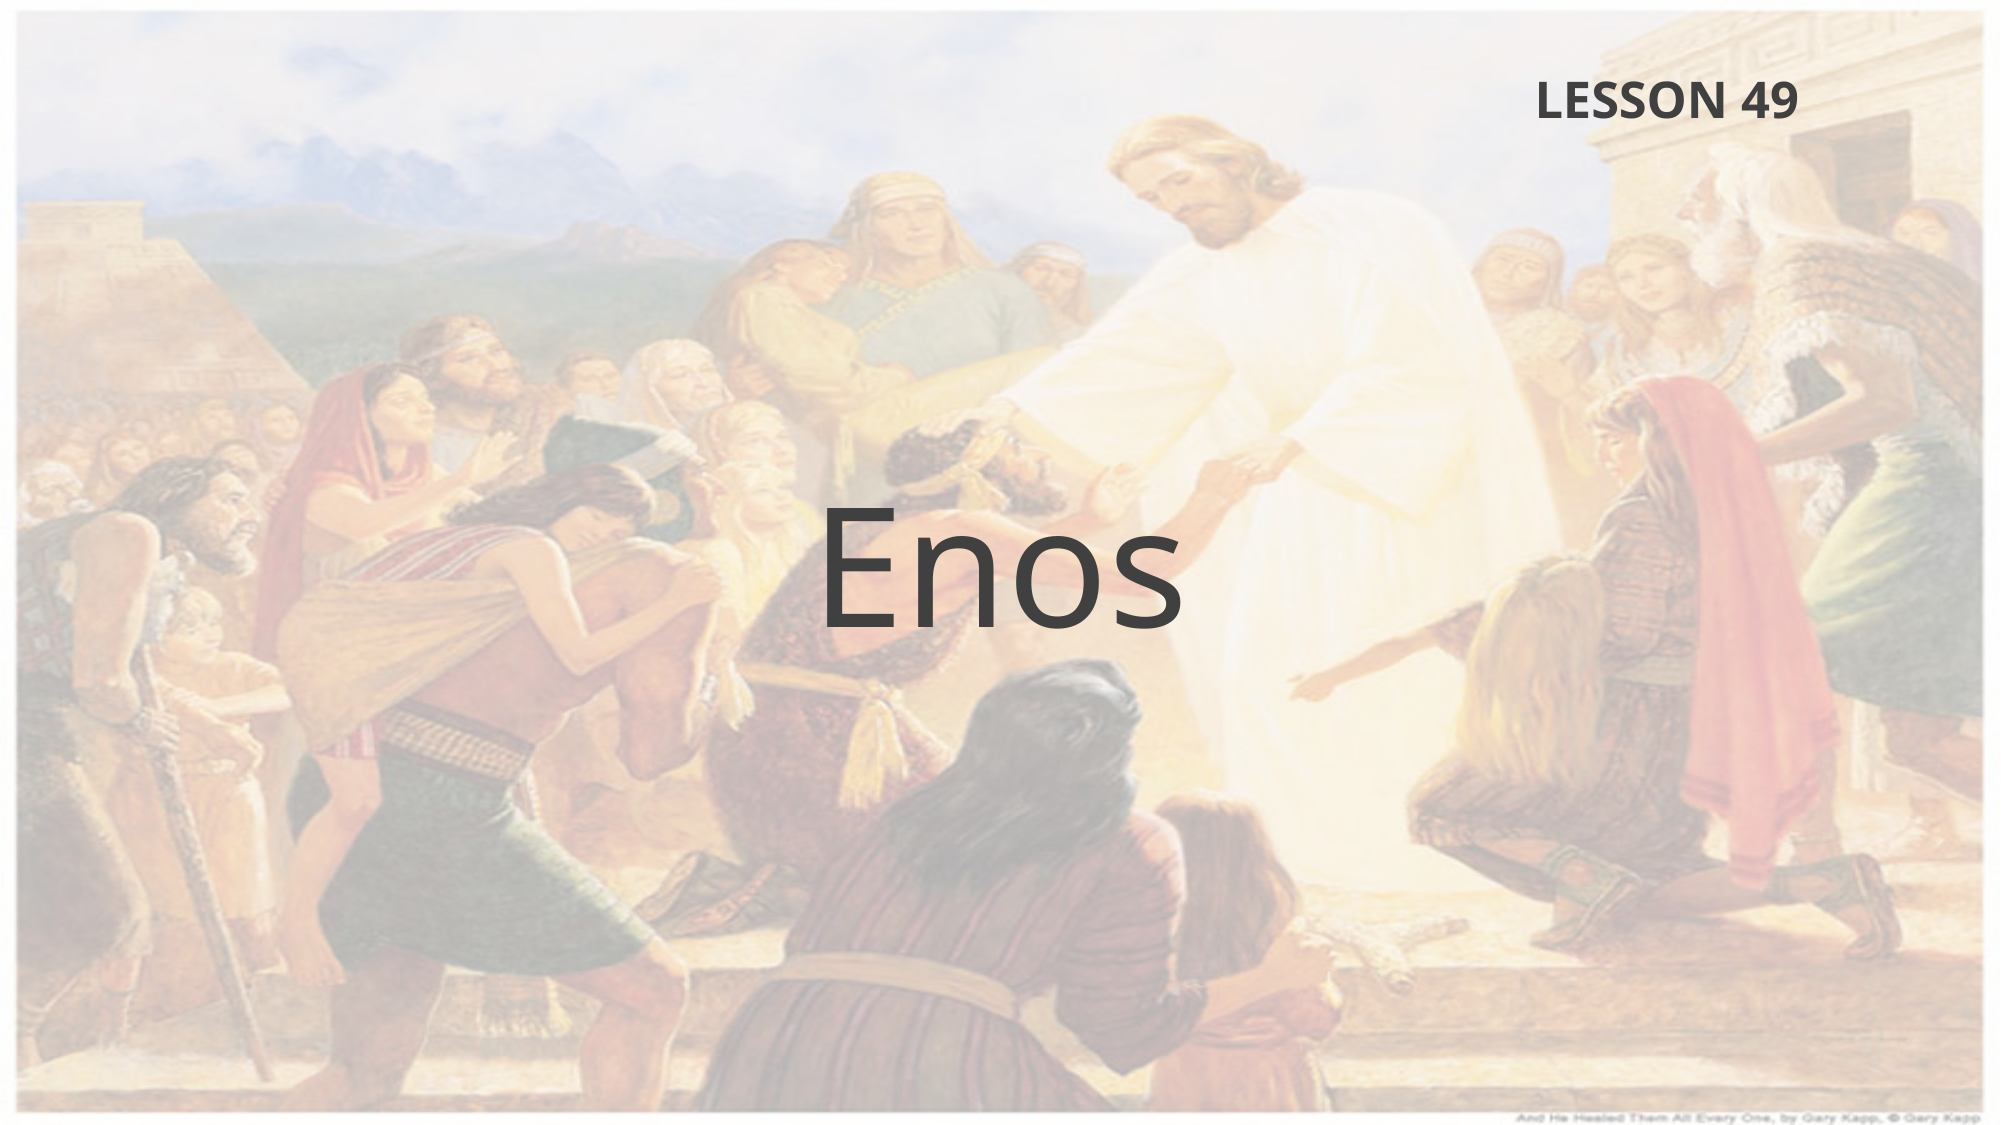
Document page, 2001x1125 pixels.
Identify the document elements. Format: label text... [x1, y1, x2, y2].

text_box Enos [796, 453, 1204, 669]
text_box LESSON 49 [1519, 60, 1829, 183]
